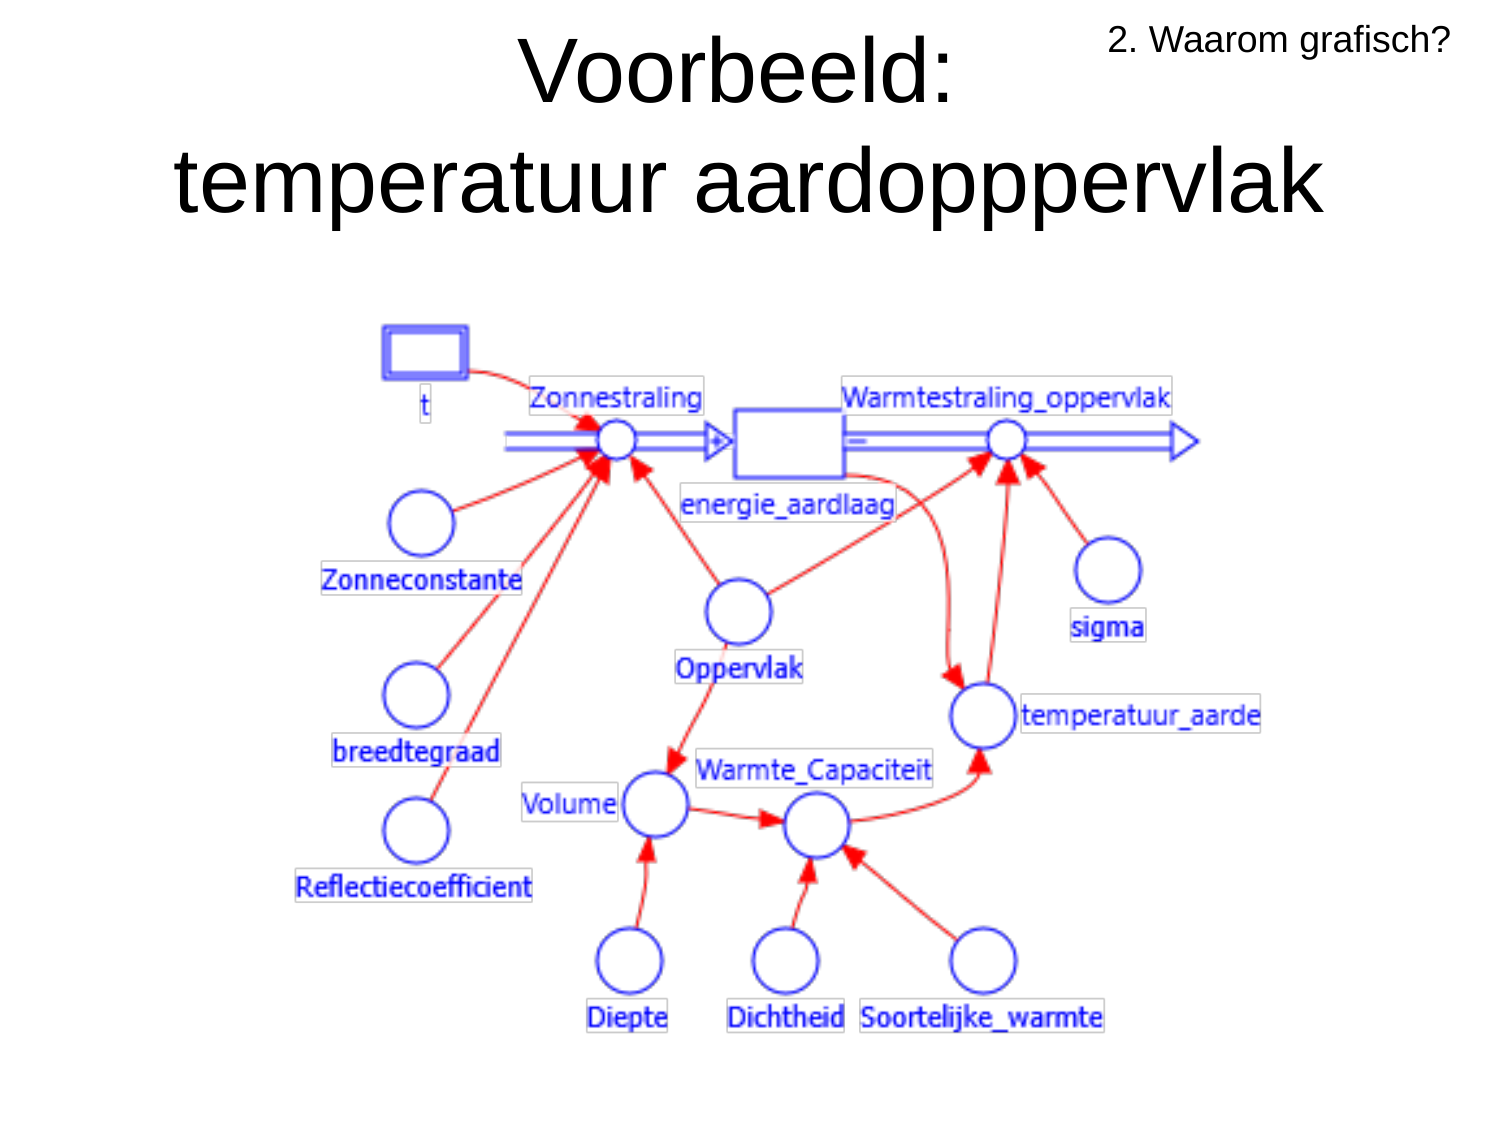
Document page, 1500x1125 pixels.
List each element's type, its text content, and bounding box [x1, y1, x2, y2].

title Voorbeeld: temperatuur aardopppervlak [75, 45, 1425, 197]
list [265, 278, 1282, 1045]
text_box 2. Waarom grafisch? [1092, 7, 1500, 67]
